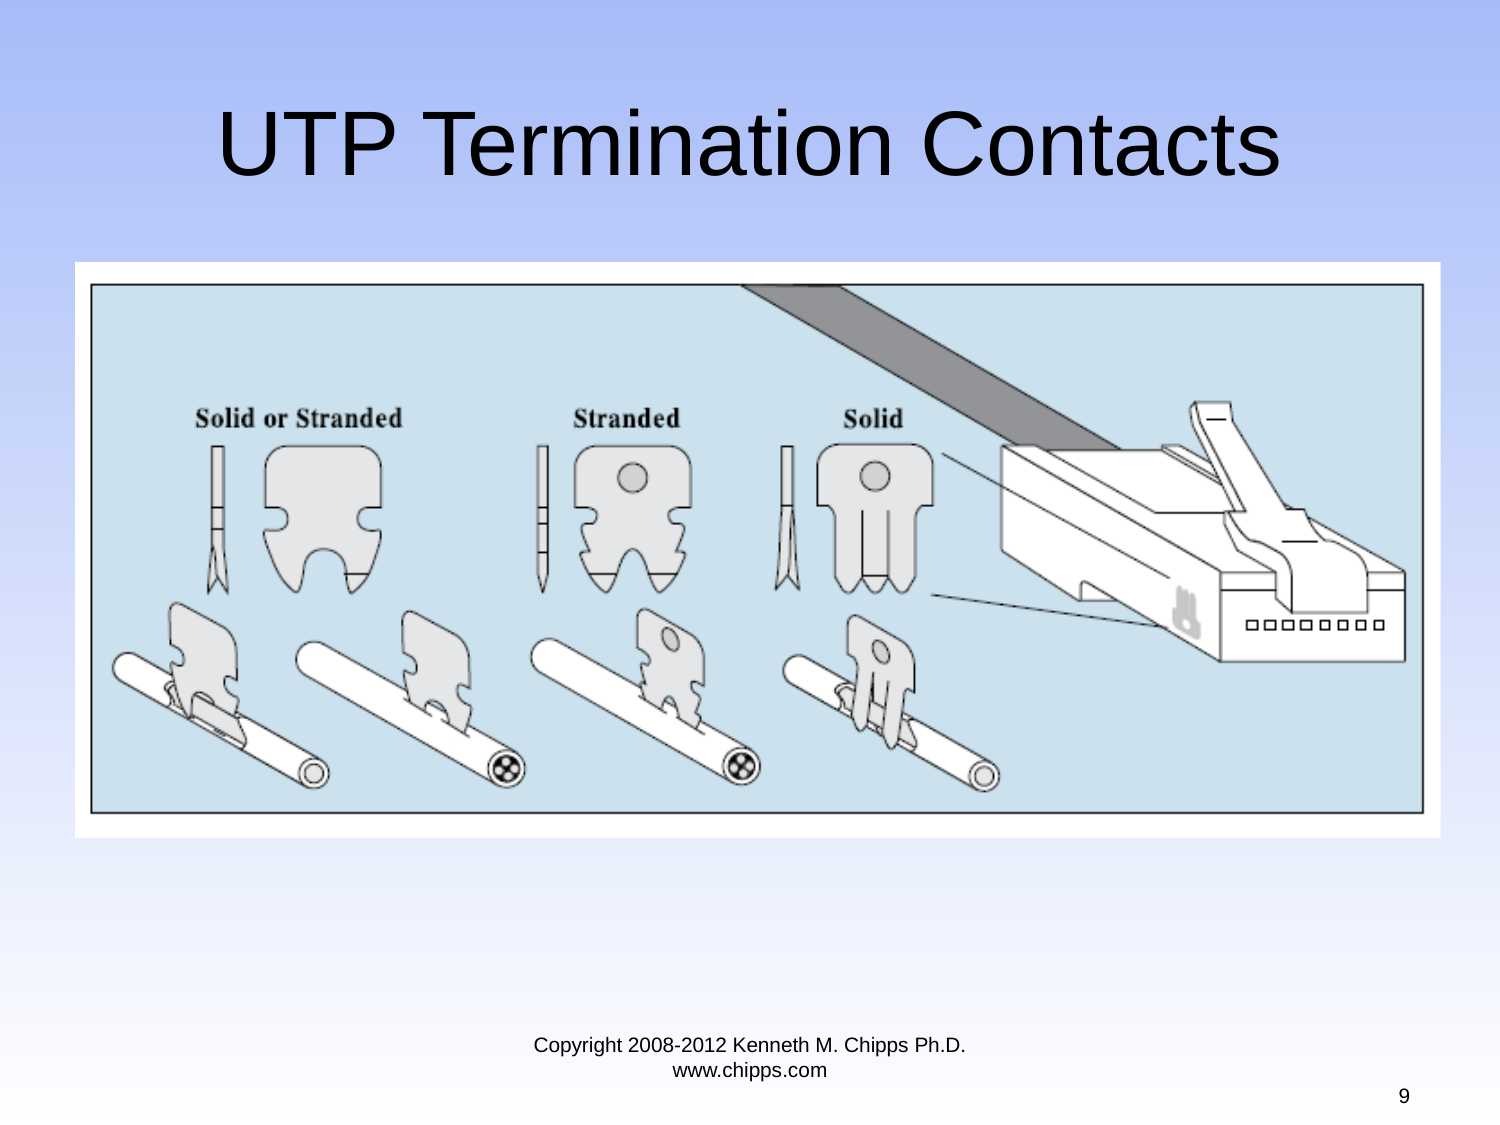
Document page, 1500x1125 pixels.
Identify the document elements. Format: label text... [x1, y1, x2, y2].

title UTP Termination Contacts [75, 45, 1425, 233]
picture [74, 262, 1441, 838]
slide_number 9 [1074, 1024, 1426, 1104]
footer Copyright 2008-2012 Kenneth M. Chipps Ph.D. www.chipps.com [449, 1024, 1051, 1103]
slide_number 144 [1425, 114, 1500, 118]
slide_number 144 [0, 114, 75, 118]
